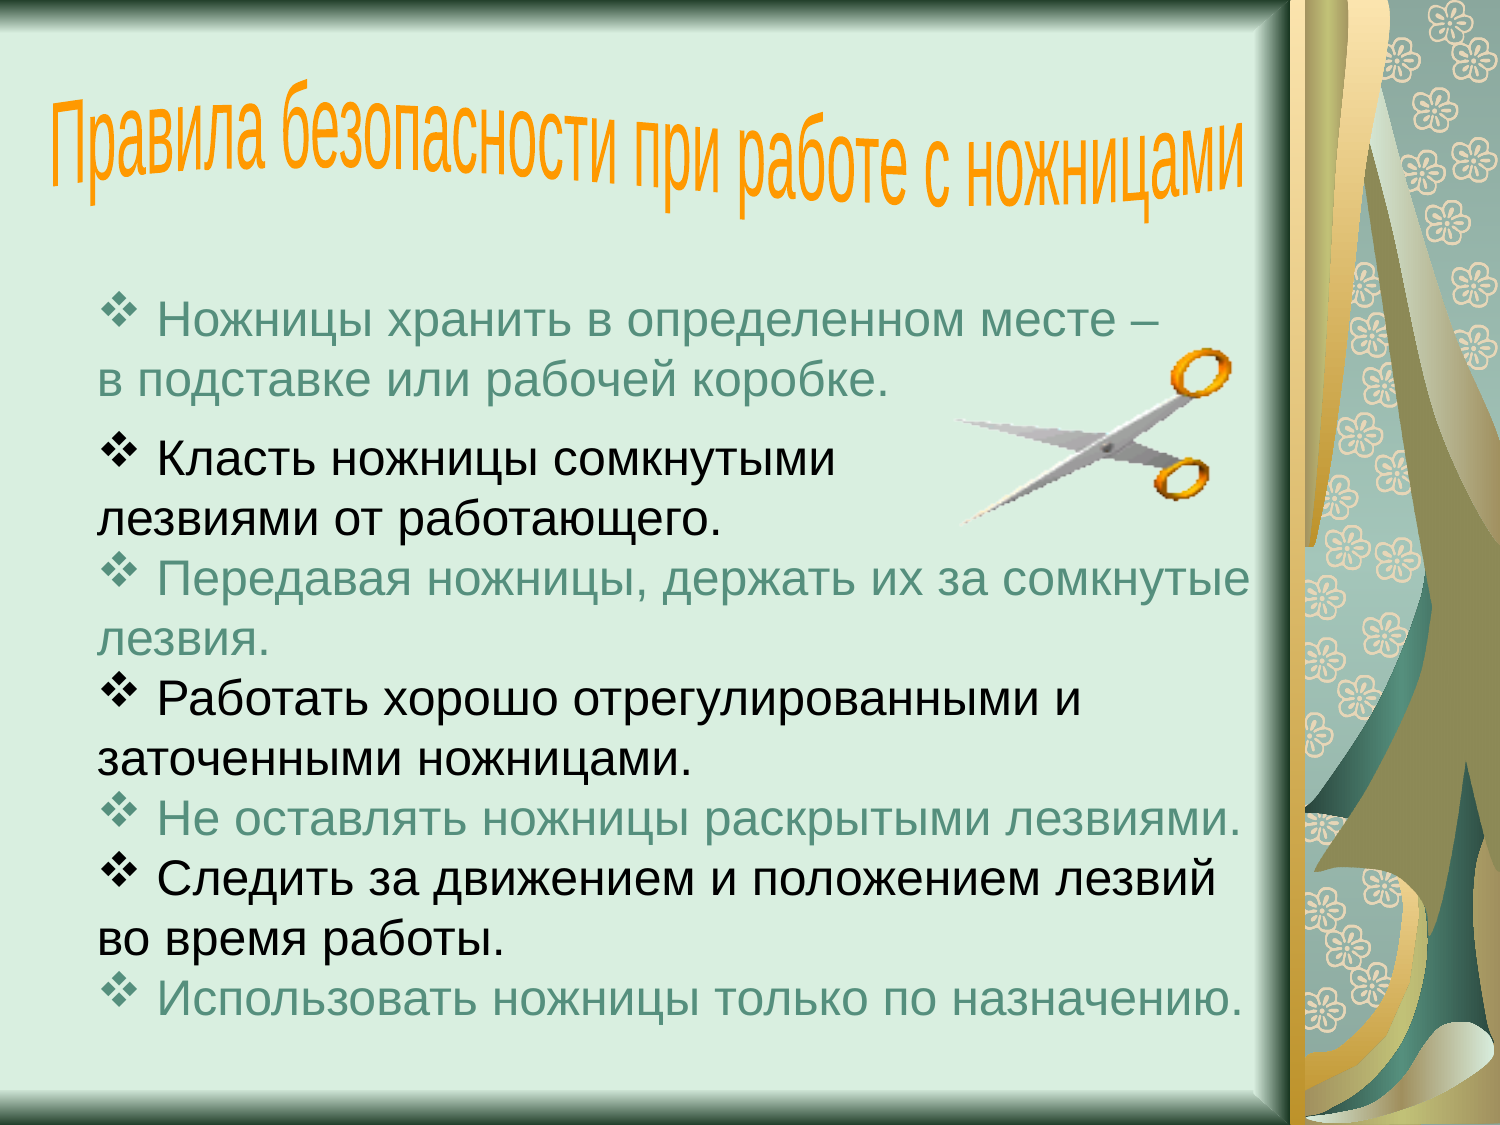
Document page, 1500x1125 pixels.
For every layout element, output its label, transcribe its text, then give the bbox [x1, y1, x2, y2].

text_box Ножницы хранить в определенном месте – в подставке или рабочей коробке. Класть ножницы сомкнутыми лезвиями от работающего. Передавая ножницы, держать их за сомкнутые лезвия. Работать хорошо отрегулированными и заточенными ножницами. Не оставлять ножницы раскрытыми лезвиями. Следить за движением и положением лезвий во время работы. Использовать ножницы только по назначению. [53, 278, 1282, 1034]
picture [1314, 144, 1500, 936]
picture [926, 337, 1247, 540]
